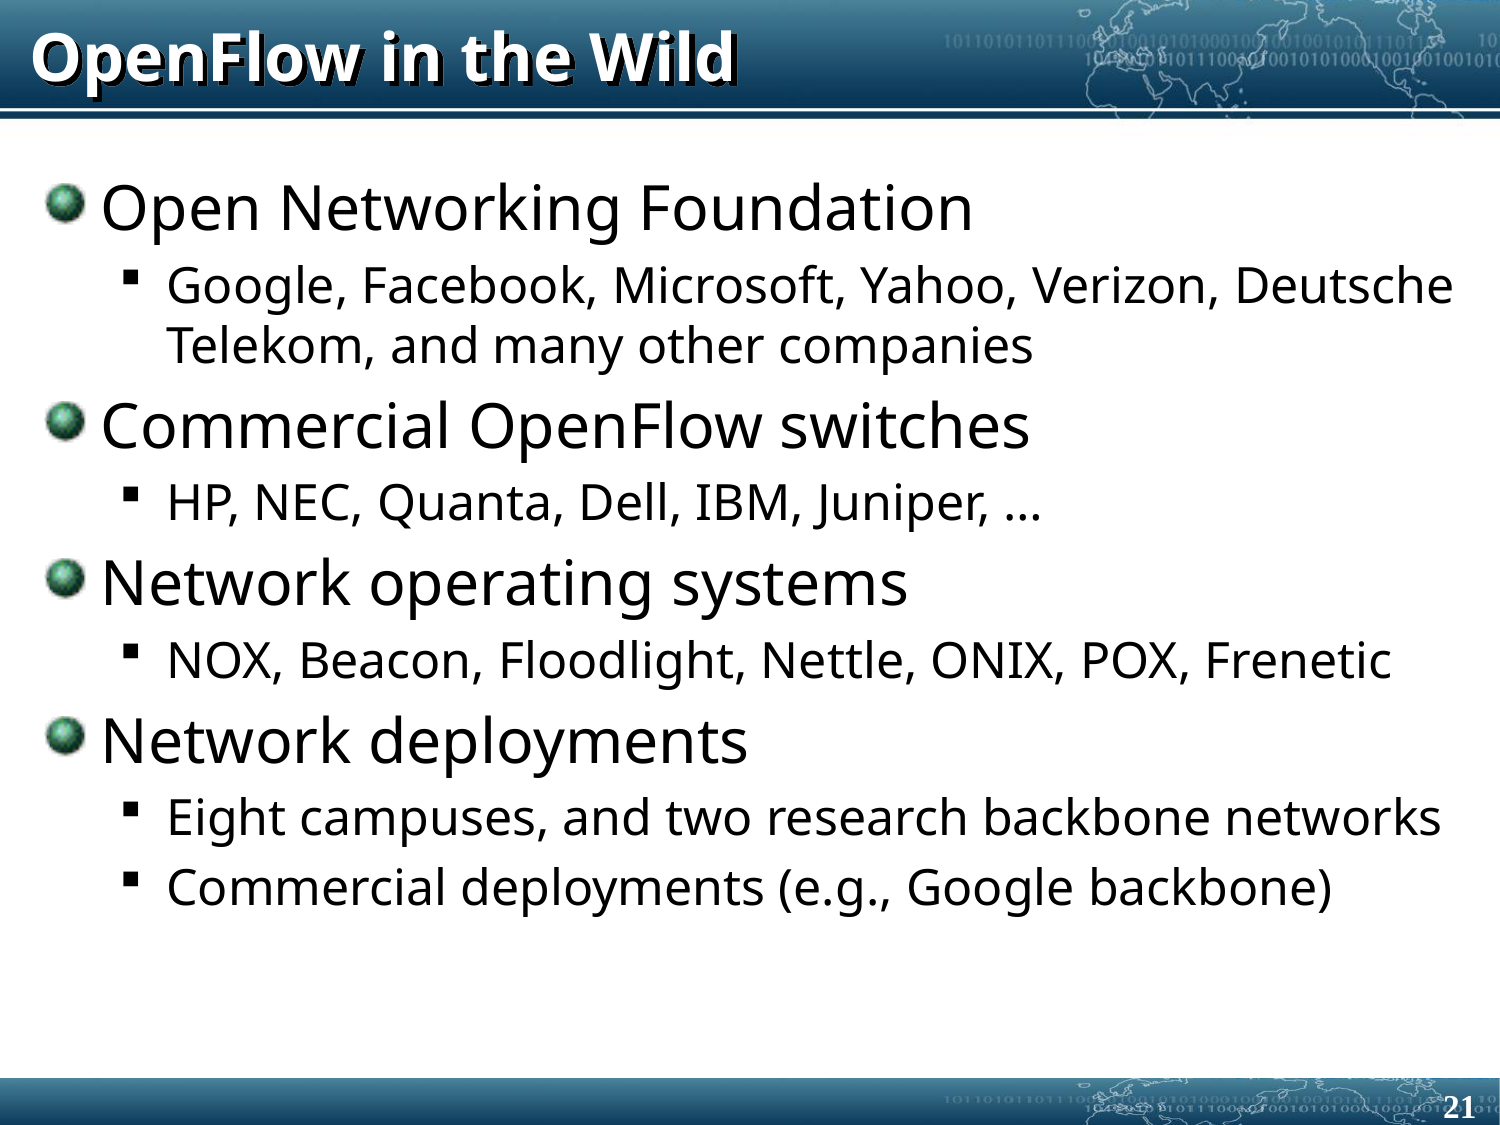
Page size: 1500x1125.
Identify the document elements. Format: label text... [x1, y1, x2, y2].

list Open Networking Foundation Google, Facebook, Microsoft, Yahoo, Verizon, Deutsche Telekom, and many other companies Commercial OpenFlow switches HP, NEC, Quanta, Dell, IBM, Juniper, … Network operating systems NOX, Beacon, Floodlight, Nettle, ONIX, POX, Frenetic Network deployments Eight campuses, and two research backbone networks Commercial deployments (e.g., Google backbone) [29, 160, 1484, 988]
title OpenFlow in the Wild [14, 6, 1365, 103]
picture [0, 0, 1500, 1125]
